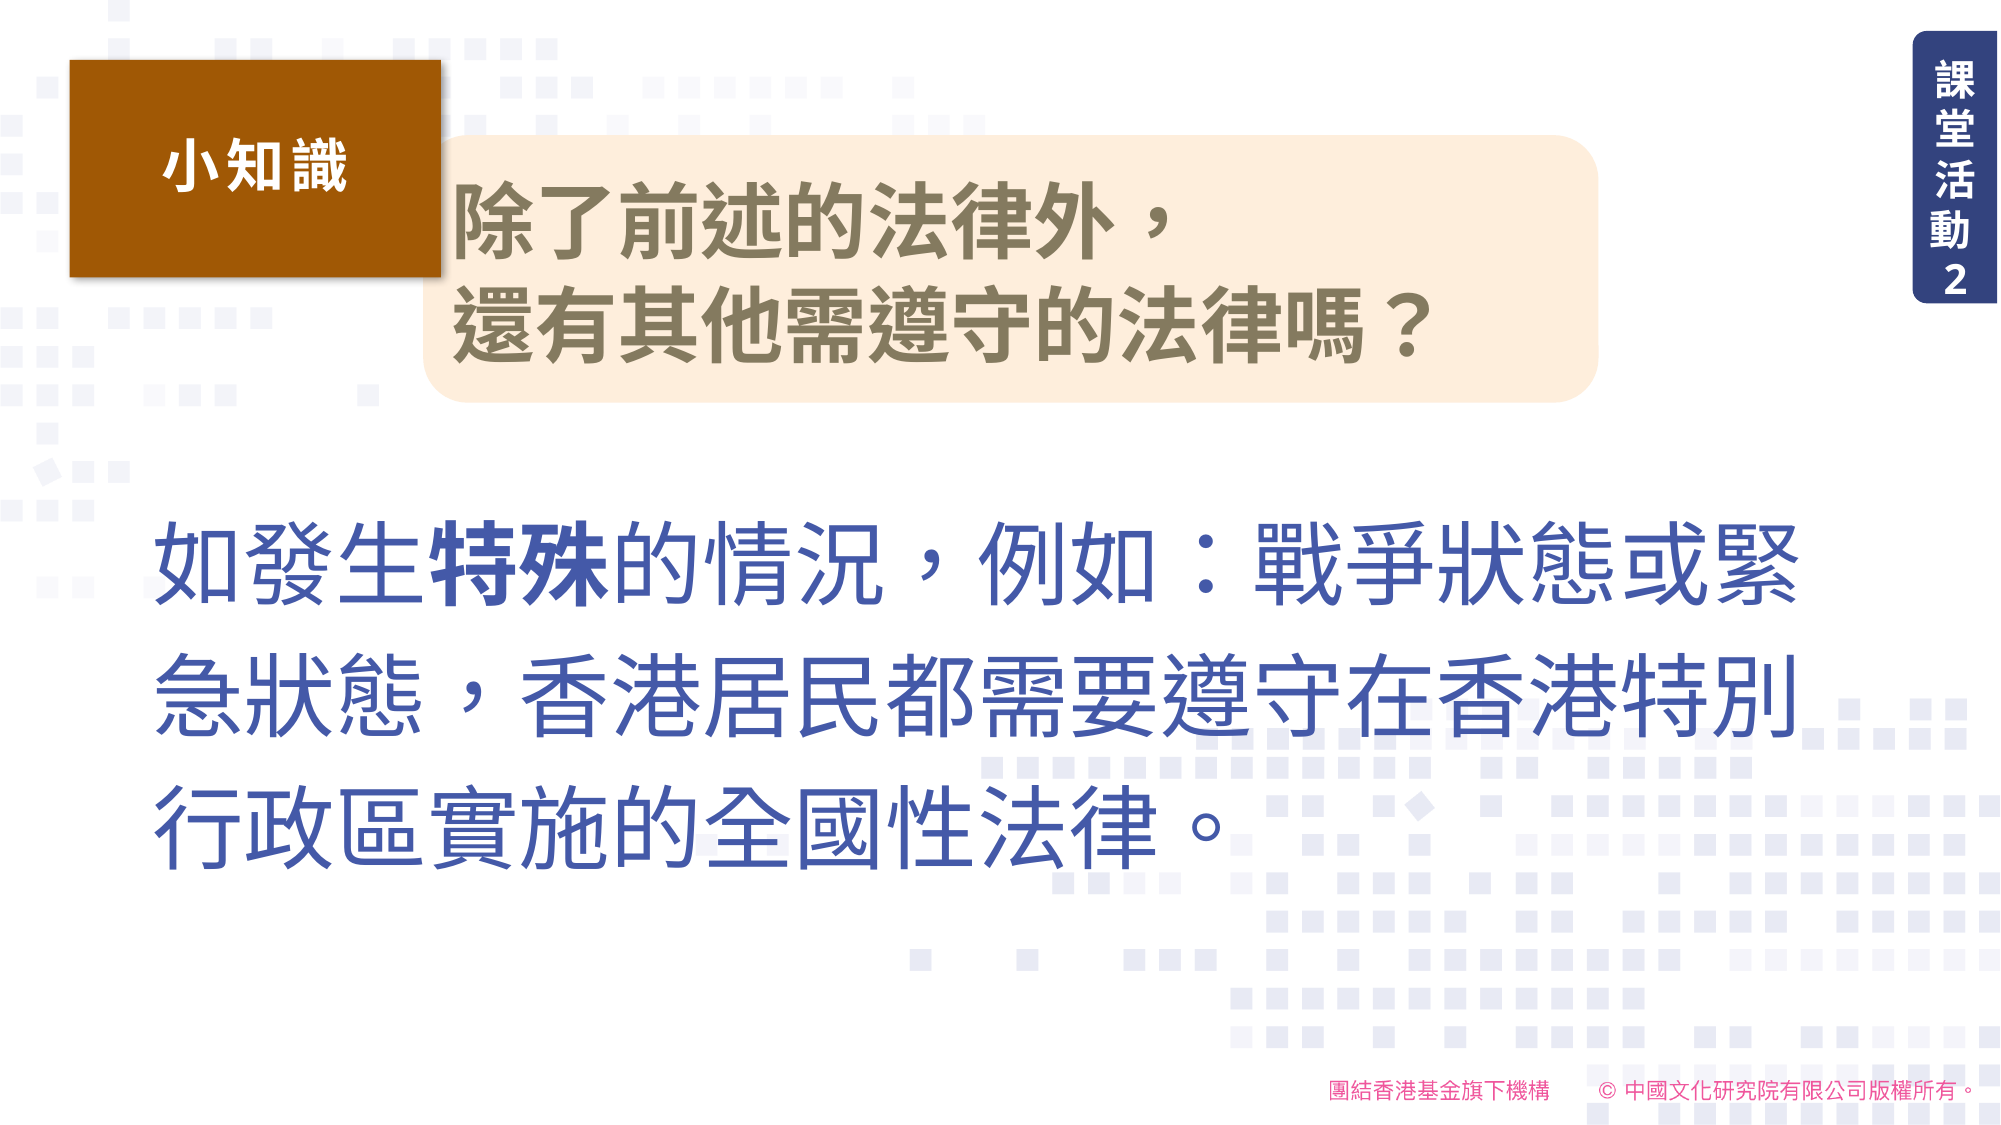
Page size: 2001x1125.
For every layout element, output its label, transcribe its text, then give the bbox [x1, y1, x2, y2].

text_box 除了前述的法律外， 還有其他需遵守的法律嗎？ [422, 134, 1600, 404]
text_box 如發生特殊的情況，例如：戰爭狀態或緊急狀態，香港居民都需要遵守在香港特別行政區實施的全國性法律。 [137, 477, 1885, 889]
picture [0, 0, 2001, 1125]
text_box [1912, 30, 1998, 314]
title 小知識 [68, 59, 442, 278]
